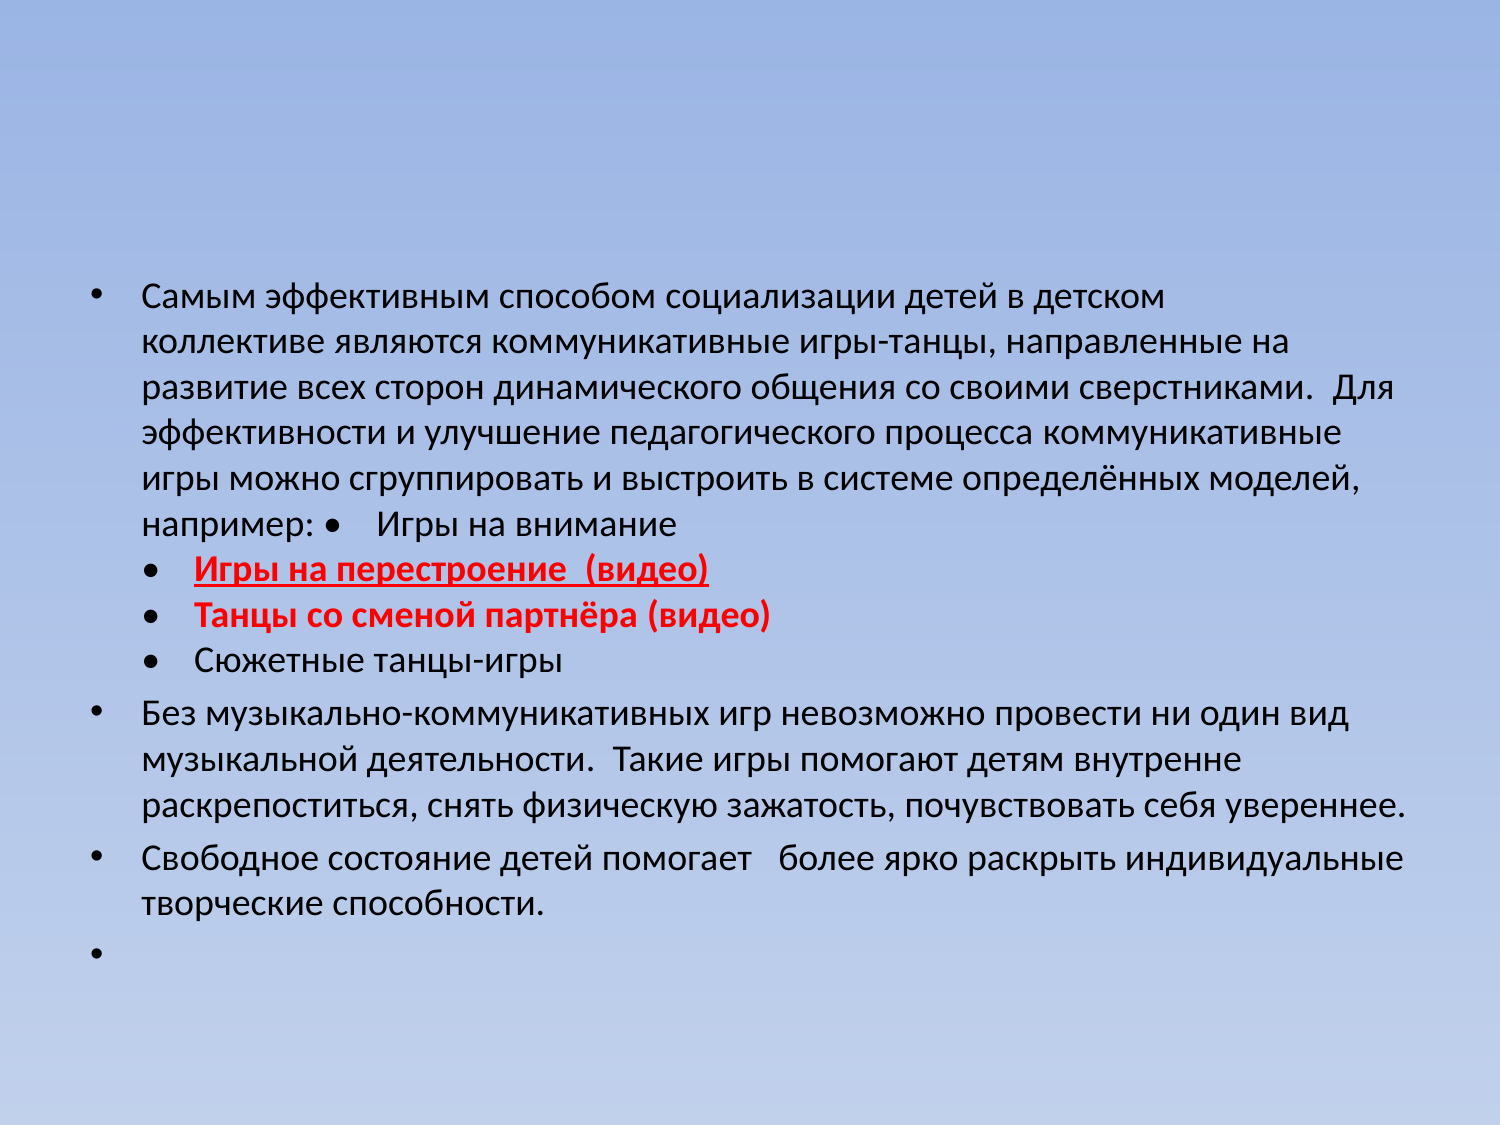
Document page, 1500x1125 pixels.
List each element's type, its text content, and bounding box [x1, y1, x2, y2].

list Самым эффективным способом социализации детей в детском коллективе являются коммуникативные игры-танцы, направленные на развитие всех сторон динамического общения со своими сверстниками. Для эффективности и улучшение педагогического процесса коммуникативные игры можно сгруппировать и выстроить в системе определённых моделей, например: • Игры на внимание • Игры на перестроение (видео) • Танцы со сменой партнёра (видео) • Сюжетные танцы-игры Без музыкально-коммуникативных игр невозможно провести ни один вид музыкальной деятельности. Такие игры помогают детям внутренне раскрепоститься, снять физическую зажатость, почувствовать себя увереннее. Свободное состояние детей помогает более ярко раскрыть индивидуальные творческие способности. [75, 262, 1425, 1005]
